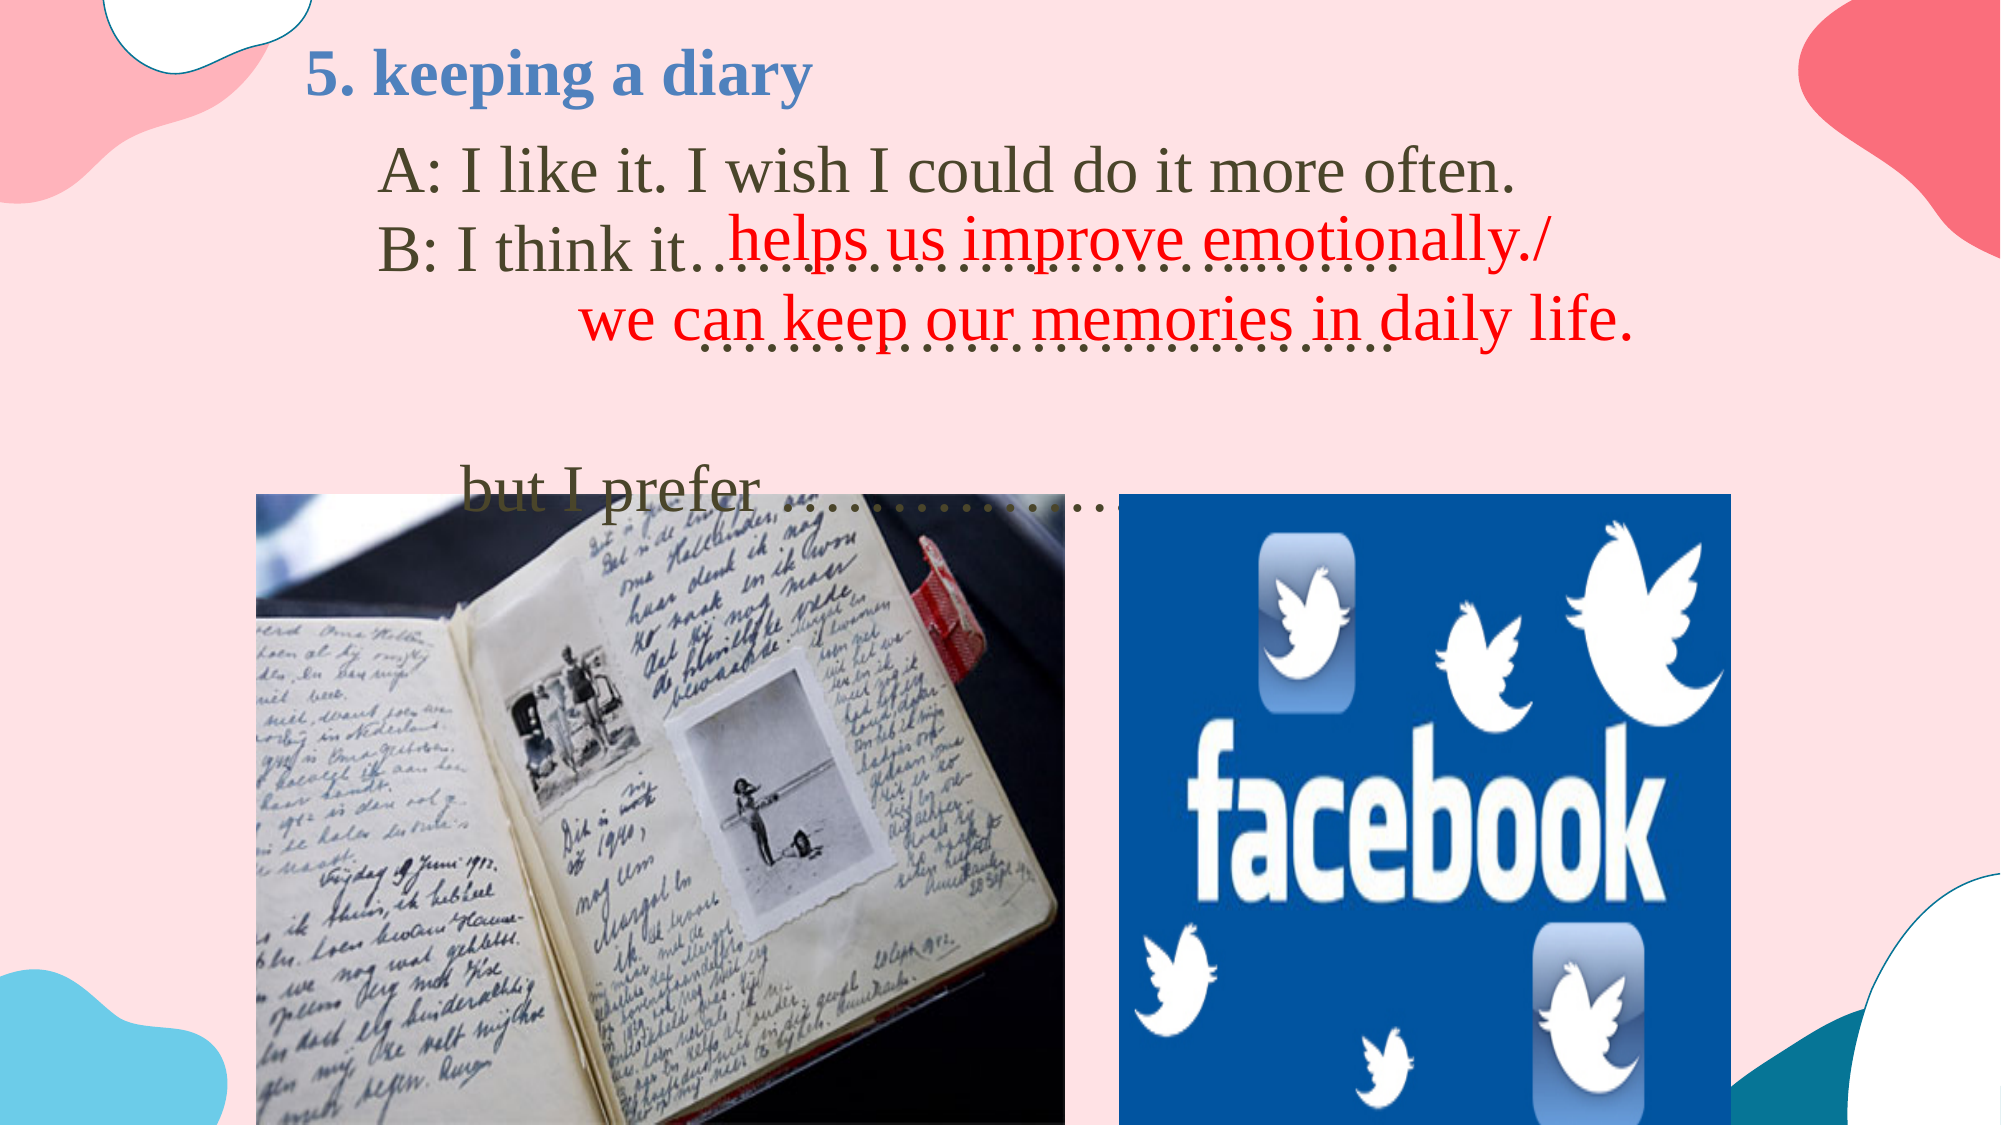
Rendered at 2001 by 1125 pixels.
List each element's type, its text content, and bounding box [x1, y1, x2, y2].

text_box 5. keeping a diary [291, 21, 925, 117]
picture [1119, 494, 1732, 1125]
picture [255, 494, 1065, 1125]
text_box A: I like it. I wish I could do it more often. B: I think it……………………...…… ………………………….. but I prefer ……………………........... [362, 117, 1588, 533]
text_box helps us improve emotionally./ we can keep our memories in daily life. [563, 186, 1677, 361]
